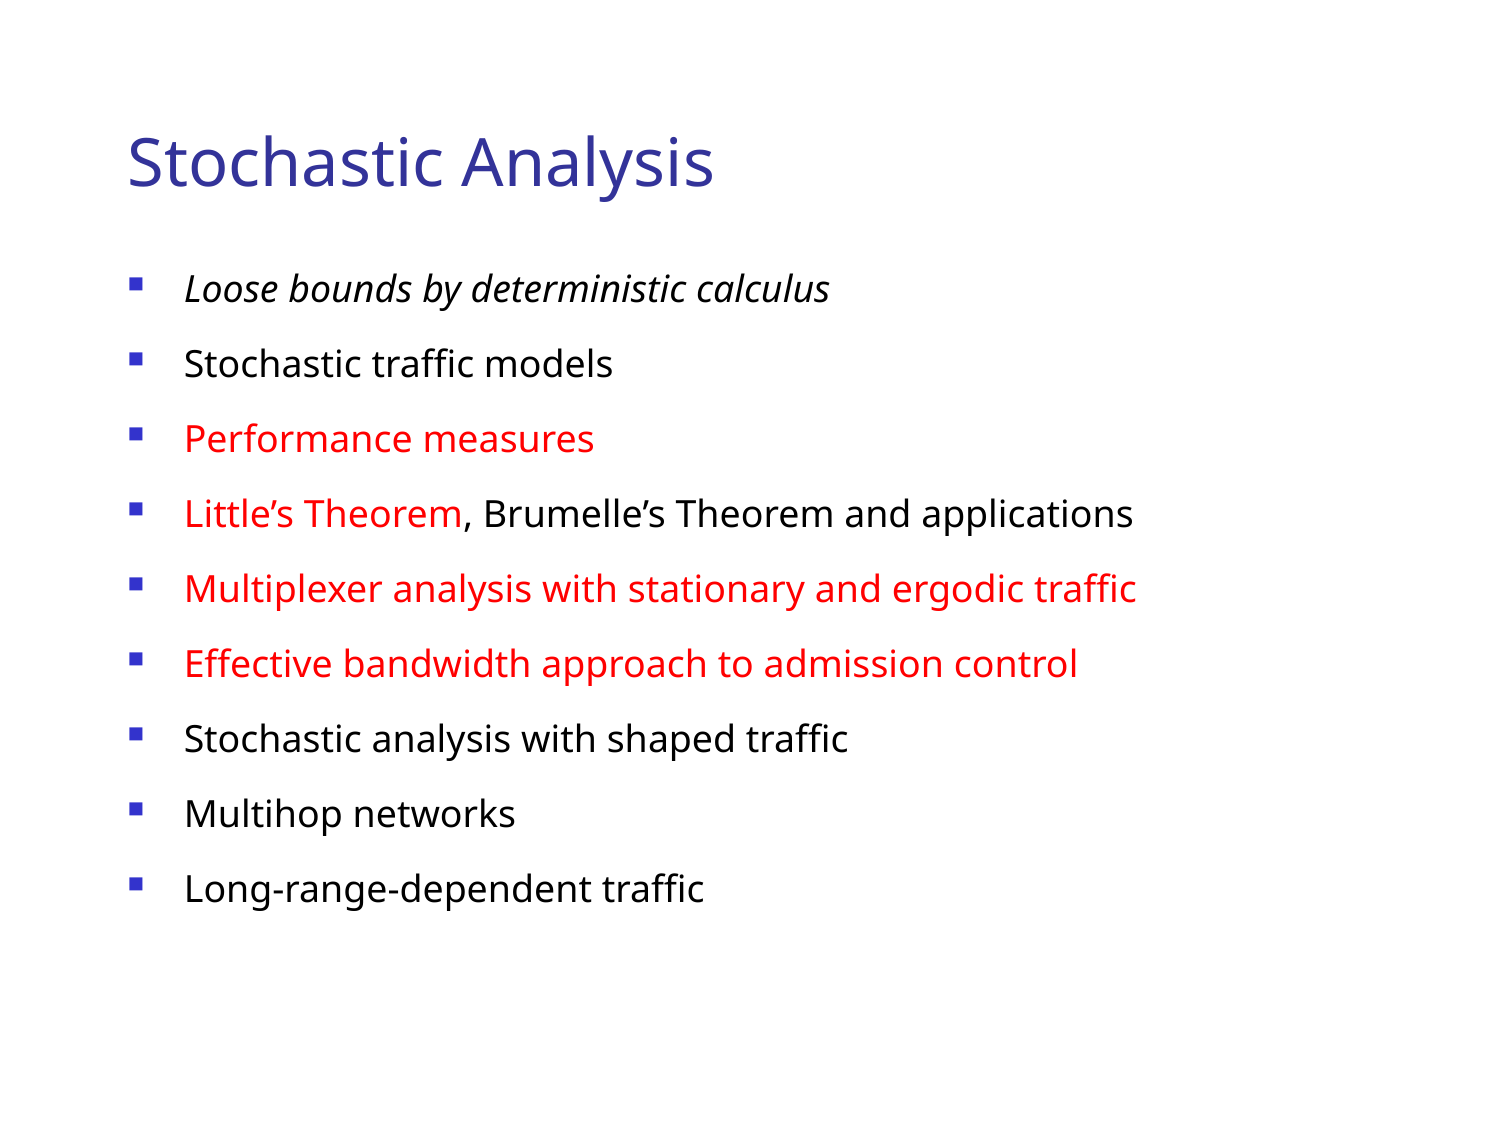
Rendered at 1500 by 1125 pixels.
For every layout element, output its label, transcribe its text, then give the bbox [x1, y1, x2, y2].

title Stochastic Analysis [112, 19, 1461, 207]
list Loose bounds by deterministic calculus Stochastic traffic models Performance measures Little’s Theorem, Brumelle’s Theorem and applications Multiplexer analysis with stationary and ergodic traffic Effective bandwidth approach to admission control Stochastic analysis with shaped traffic Multihop networks Long-range-dependent traffic [112, 257, 1467, 1033]
